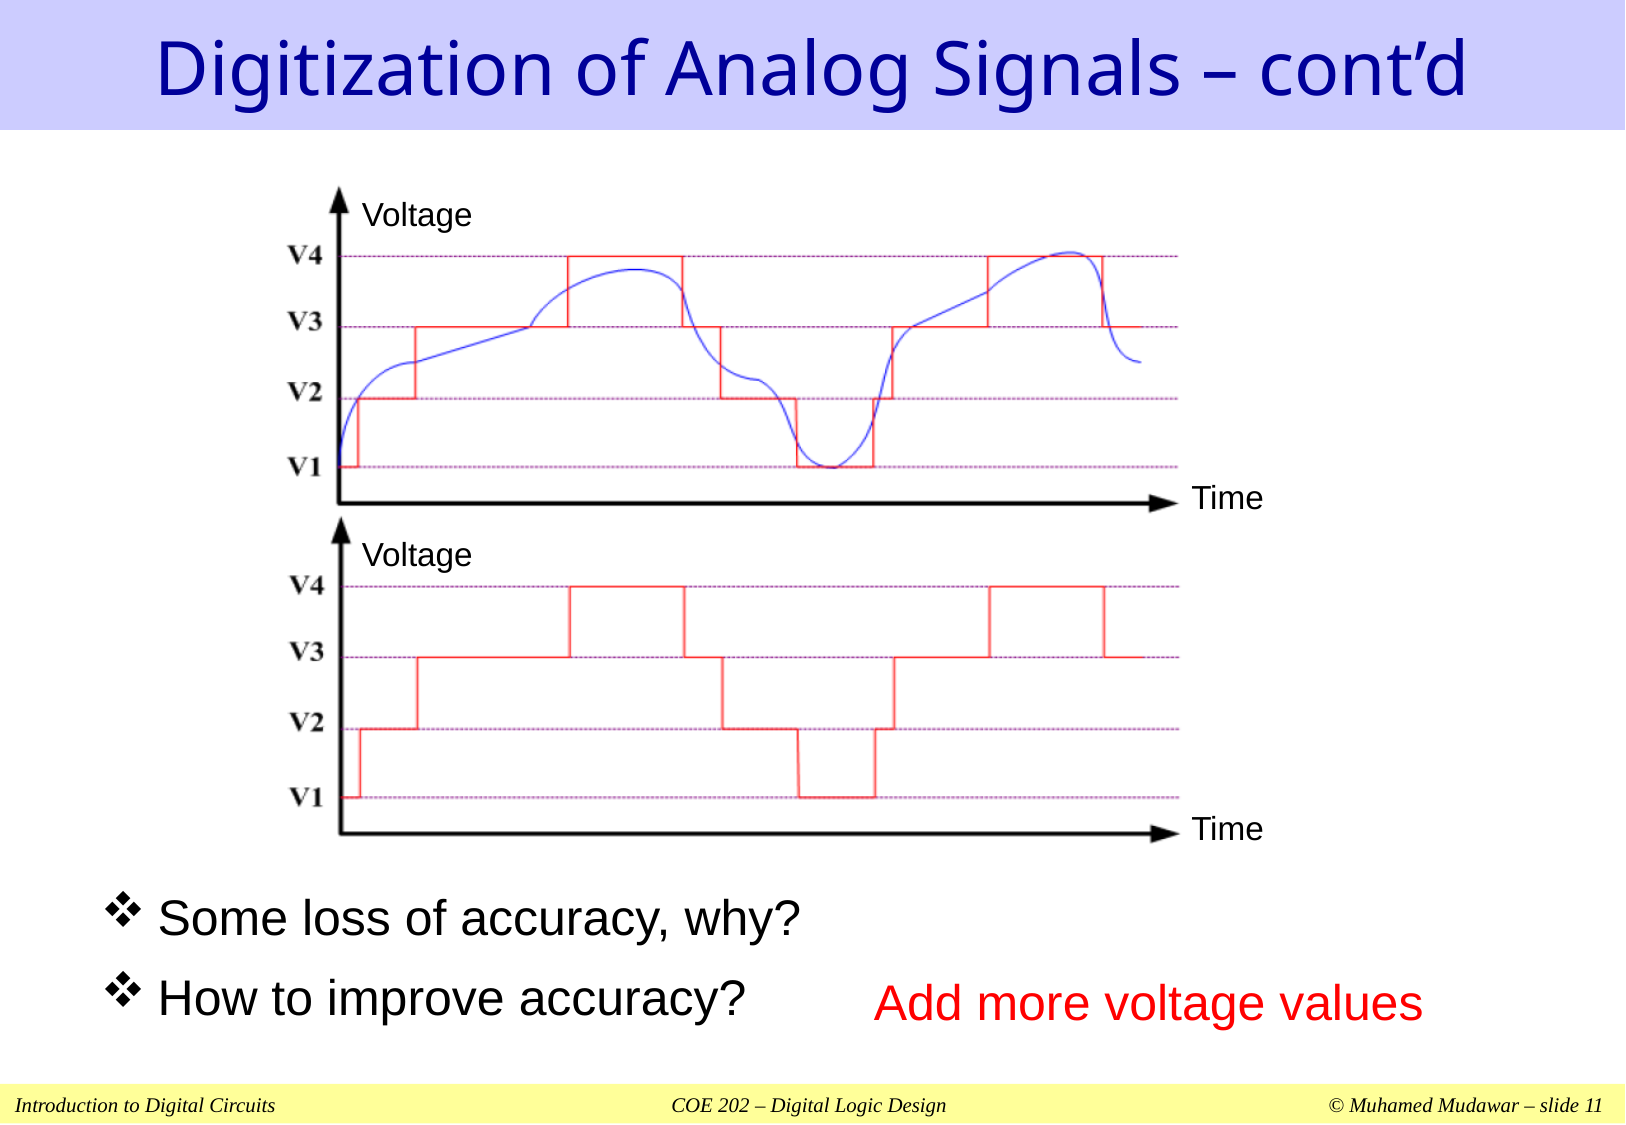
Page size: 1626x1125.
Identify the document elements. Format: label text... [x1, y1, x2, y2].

text_box Add more voltage values [874, 963, 1550, 1038]
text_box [282, 179, 1284, 514]
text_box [277, 515, 1284, 849]
title Digitization of Analog Signals – cont’d [0, 0, 1625, 130]
list Some loss of accuracy, why? How to improve accuracy? [85, 878, 1544, 1054]
